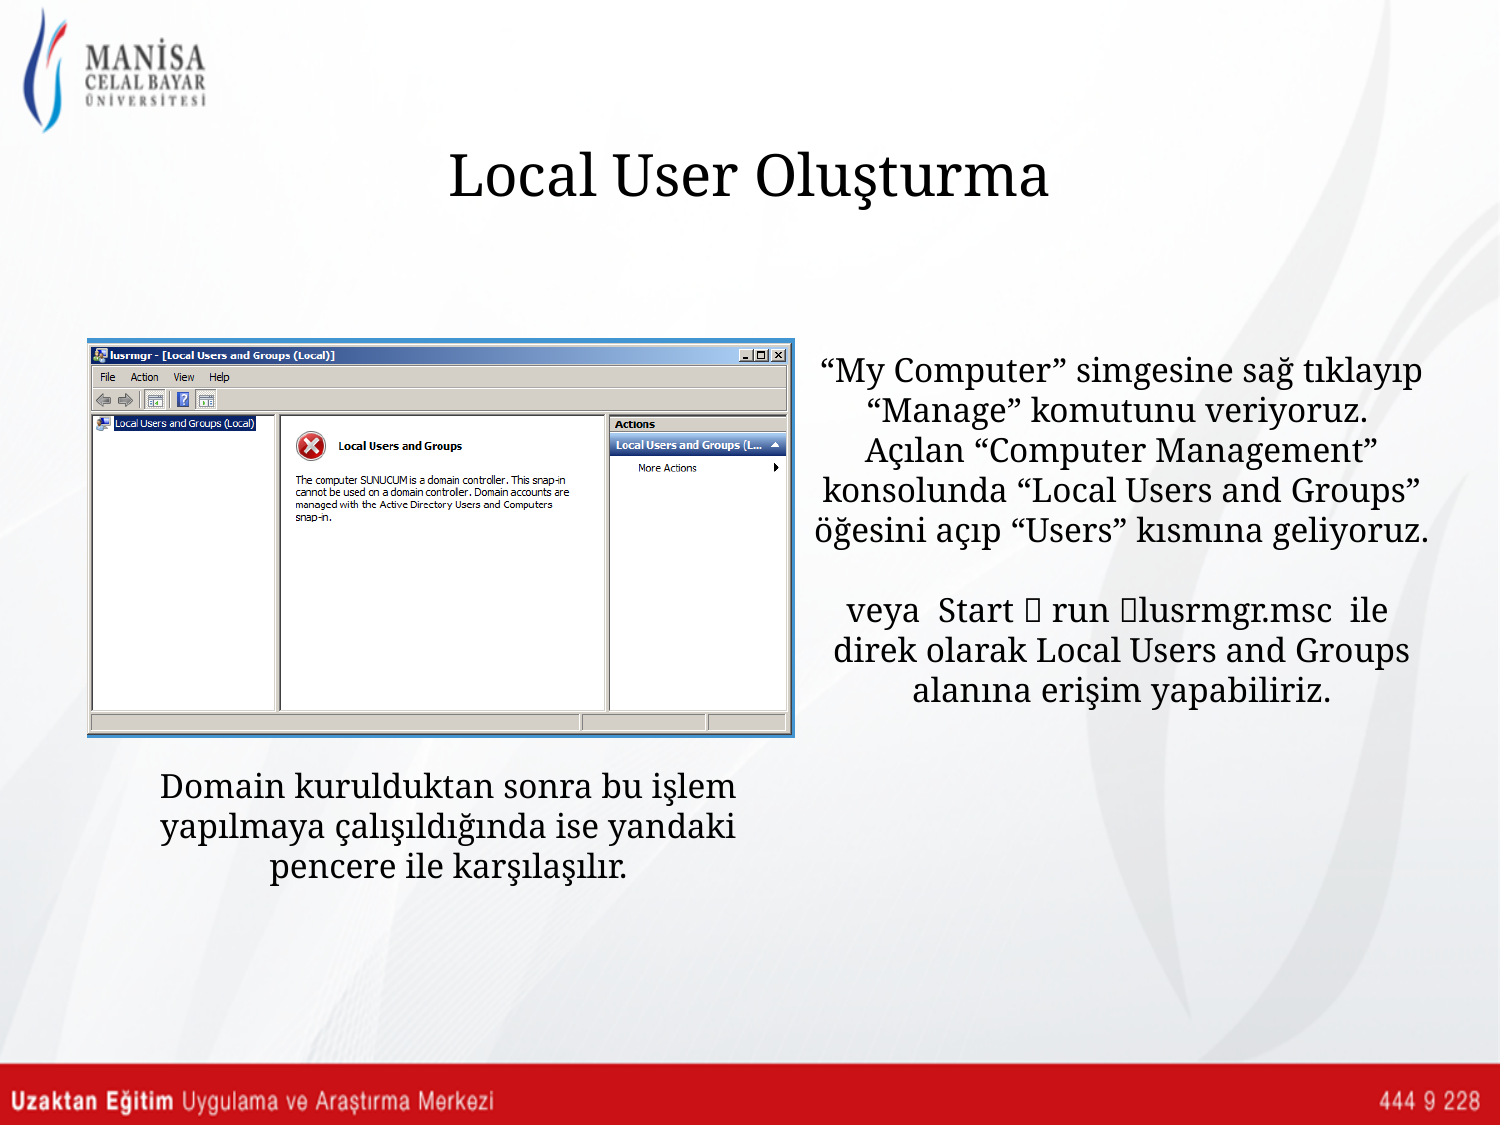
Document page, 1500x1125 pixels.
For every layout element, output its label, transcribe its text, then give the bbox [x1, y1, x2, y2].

picture [0, 0, 1500, 1125]
text_box “My Computer” simgesine sağ tıklayıp “Manage” komutunu veriyoruz. Açılan “Computer Management” konsolunda “Local Users and Groups” öğesini açıp “Users” kısmına geliyoruz. veya Start  run lusrmgr.msc ile direk olarak Local Users and Groups alanına erişim yapabiliriz. [797, 294, 1447, 764]
title Local User Oluşturma [75, 113, 1425, 233]
text_box Domain kurulduktan sonra bu işlem yapılmaya çalışıldığında ise yandaki pencere ile karşılaşılır. [123, 746, 774, 900]
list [87, 337, 796, 739]
